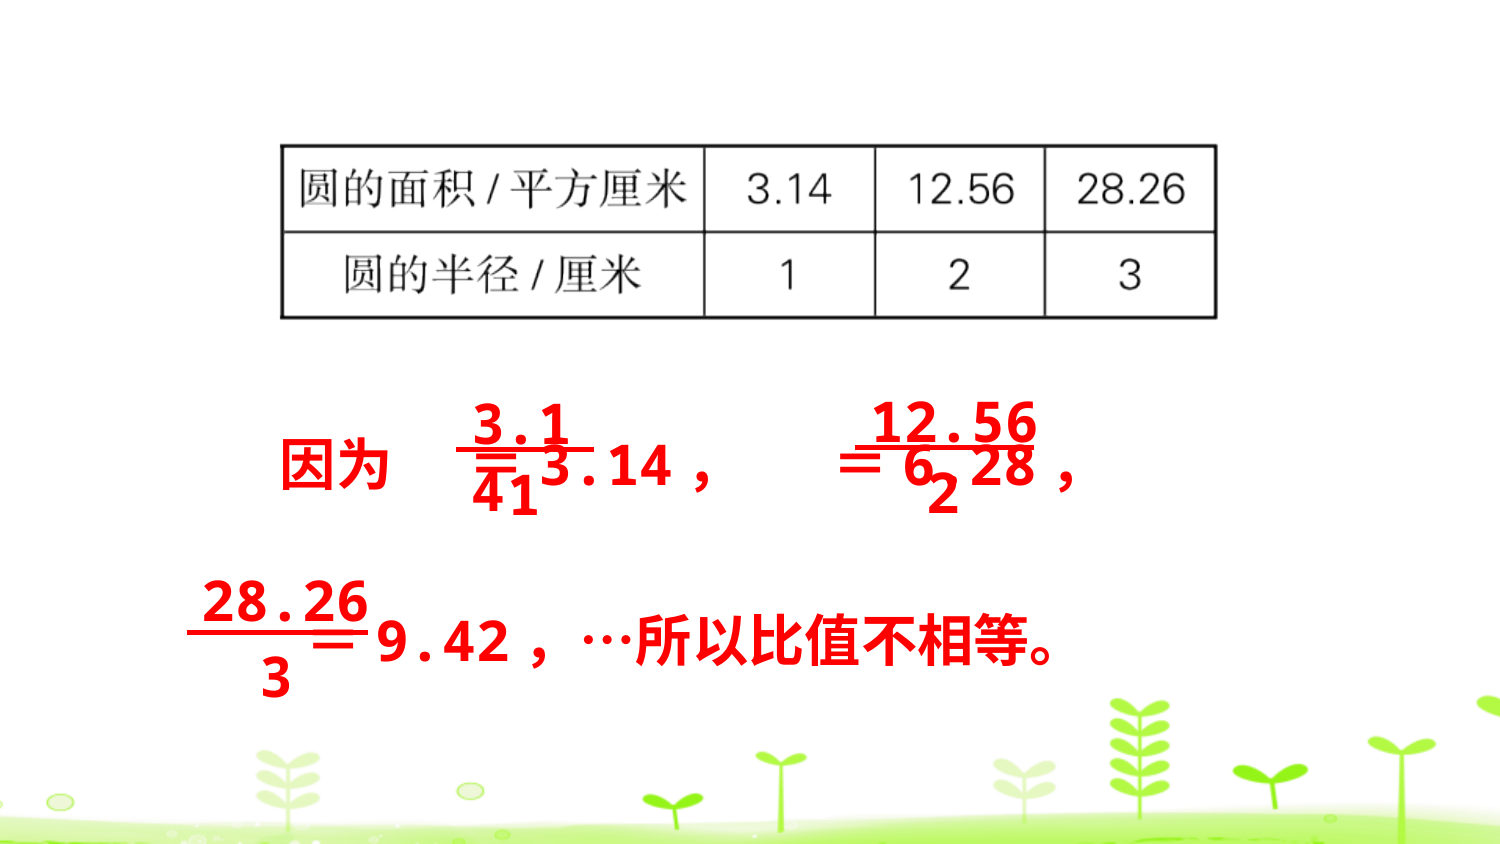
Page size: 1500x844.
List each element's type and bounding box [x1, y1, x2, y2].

picture [0, 0, 1500, 844]
text_box [186, 378, 1296, 718]
